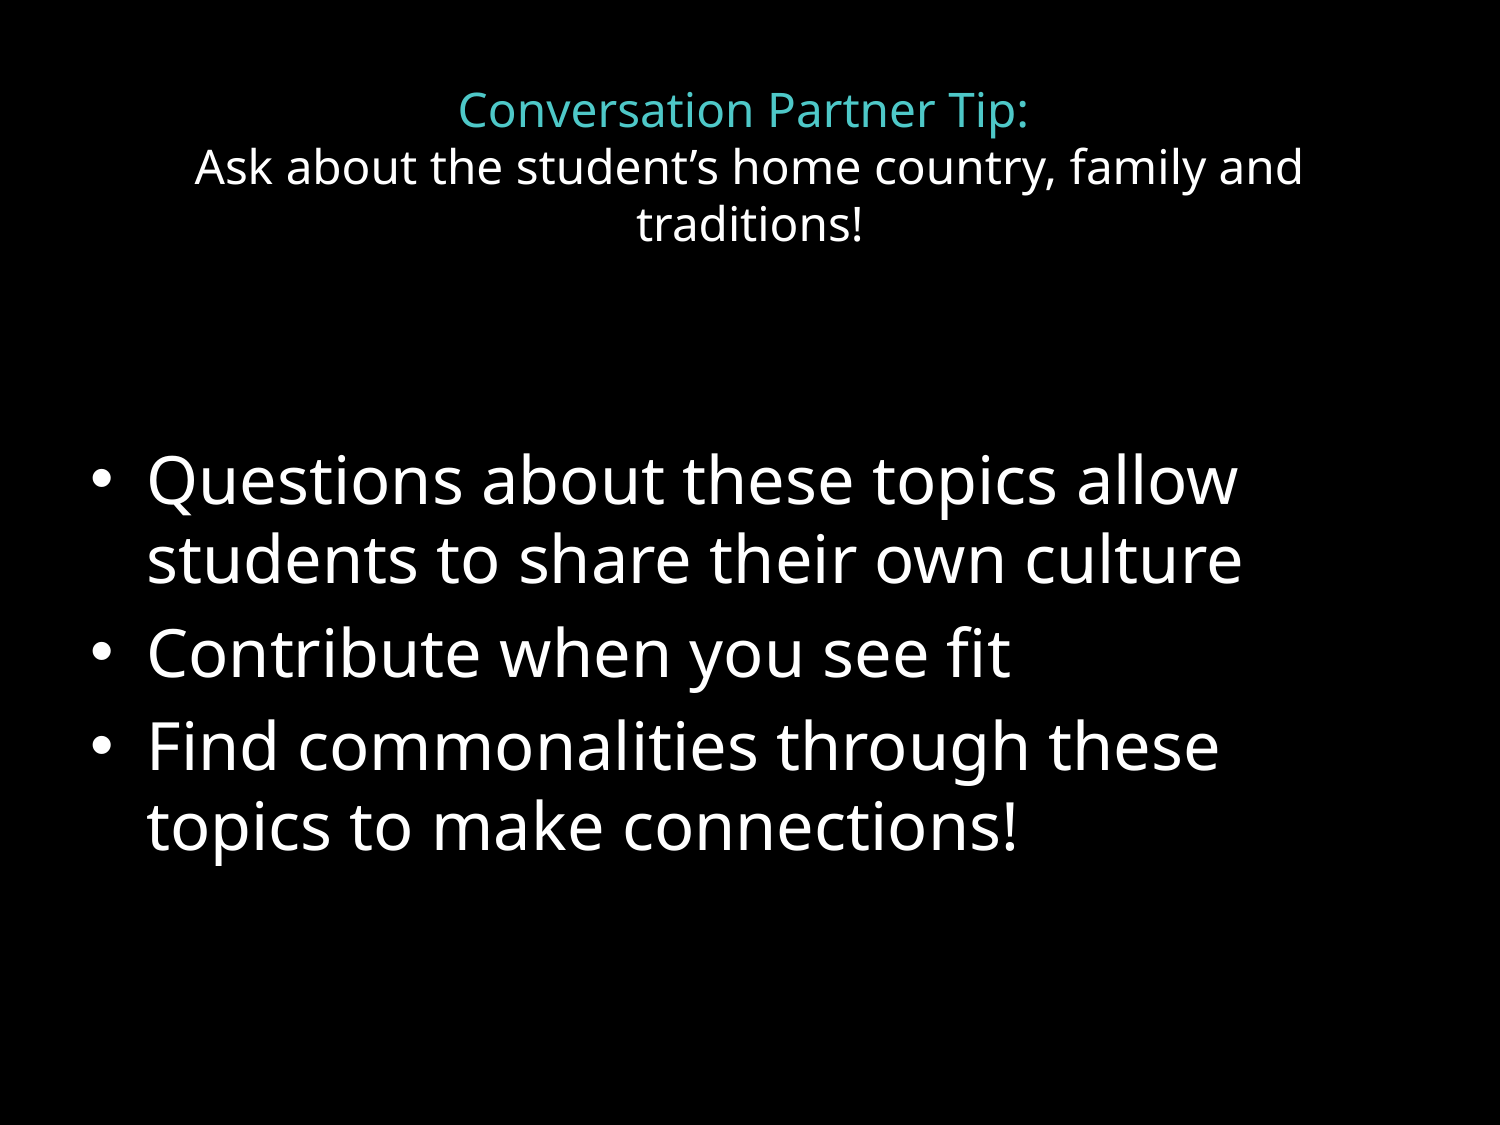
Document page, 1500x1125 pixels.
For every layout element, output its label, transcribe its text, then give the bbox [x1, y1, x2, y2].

list Questions about these topics allow students to share their own culture Contribute when you see fit Find commonalities through these topics to make connections! [75, 429, 1425, 882]
title Conversation Partner Tip: Ask about the student’s home country, family and traditions! [75, 71, 1425, 260]
